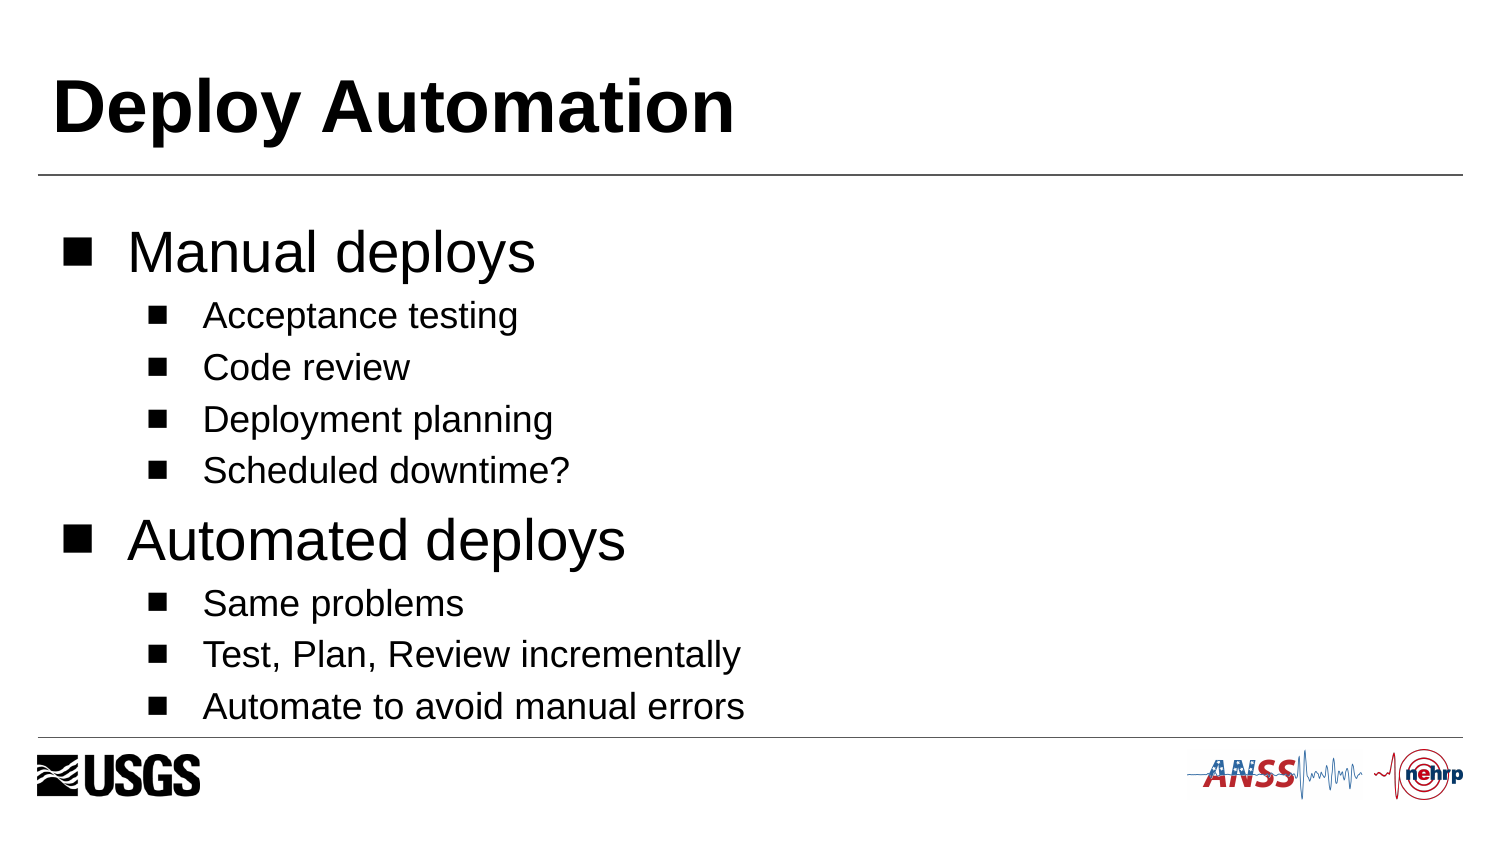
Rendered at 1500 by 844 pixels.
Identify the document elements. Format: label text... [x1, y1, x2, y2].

picture [1374, 749, 1463, 800]
list Manual deploys Acceptance testing Code review Deployment planning Scheduled downtime? Automated deploys Same problems Test, Plan, Review incrementally Automate to avoid manual errors [37, 189, 1463, 725]
picture [37, 754, 200, 813]
title Deploy Automation [37, 41, 1463, 163]
picture [1187, 749, 1363, 800]
